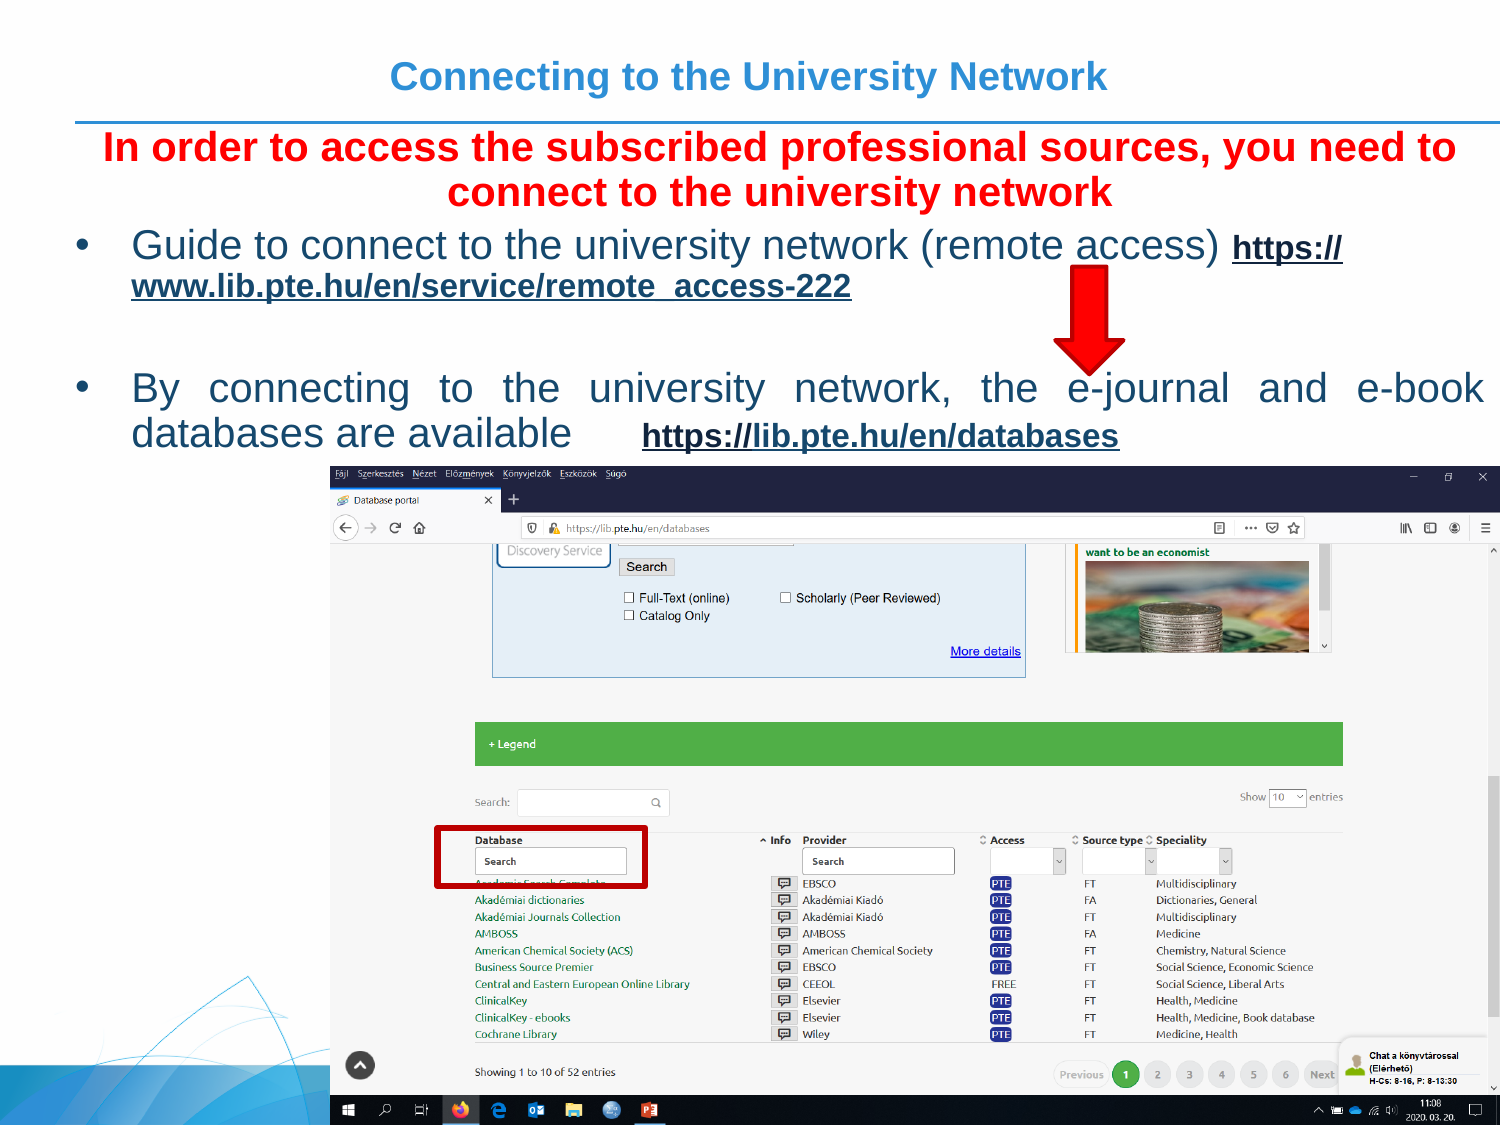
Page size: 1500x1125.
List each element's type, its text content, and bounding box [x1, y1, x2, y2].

text_box [1053, 264, 1126, 377]
picture [0, 0, 1500, 1125]
title Connecting to the University Network [22, 50, 1476, 99]
list In order to access the subscribed professional sources, you need to connect to the university network Guide to connect to the university network (remote access) https://www.lib.pte.hu/en/service/remote_access-222 By connecting to the university network, the e-journal and e-book databases are available https://lib.pte.hu/en/databases [75, 125, 1500, 1042]
